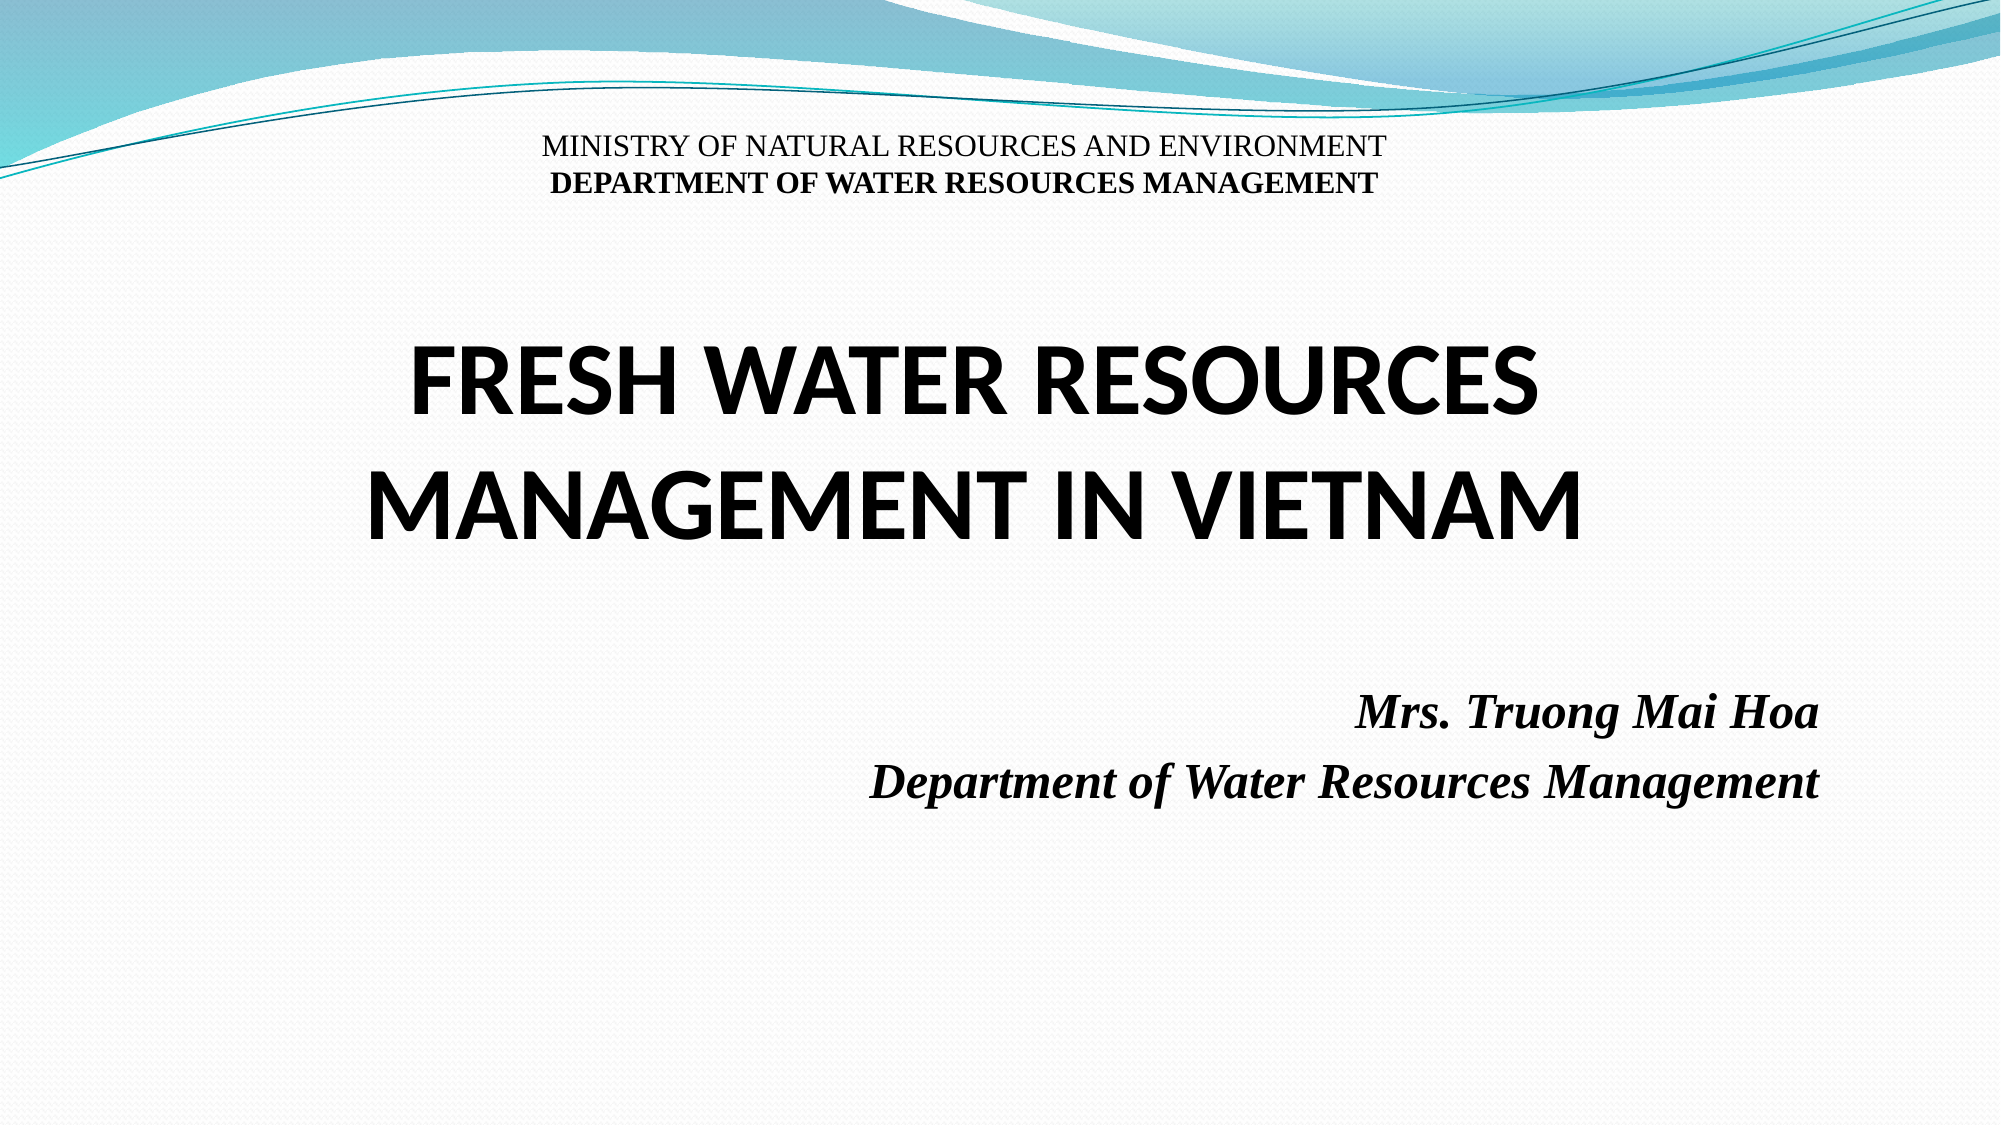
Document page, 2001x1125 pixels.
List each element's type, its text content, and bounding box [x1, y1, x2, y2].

text_box FRESH WATER RESOURCES MANAGEMENT IN VIETNAM [116, 303, 1834, 604]
text_box Mrs. Truong Mai Hoa Department of Water Resources Management [116, 670, 1835, 818]
text_box MINISTRY OF NATURAL RESOURCES AND ENVIRONMENT DEPARTMENT OF WATER RESOURCES MANAGEMENT [495, 117, 1434, 207]
